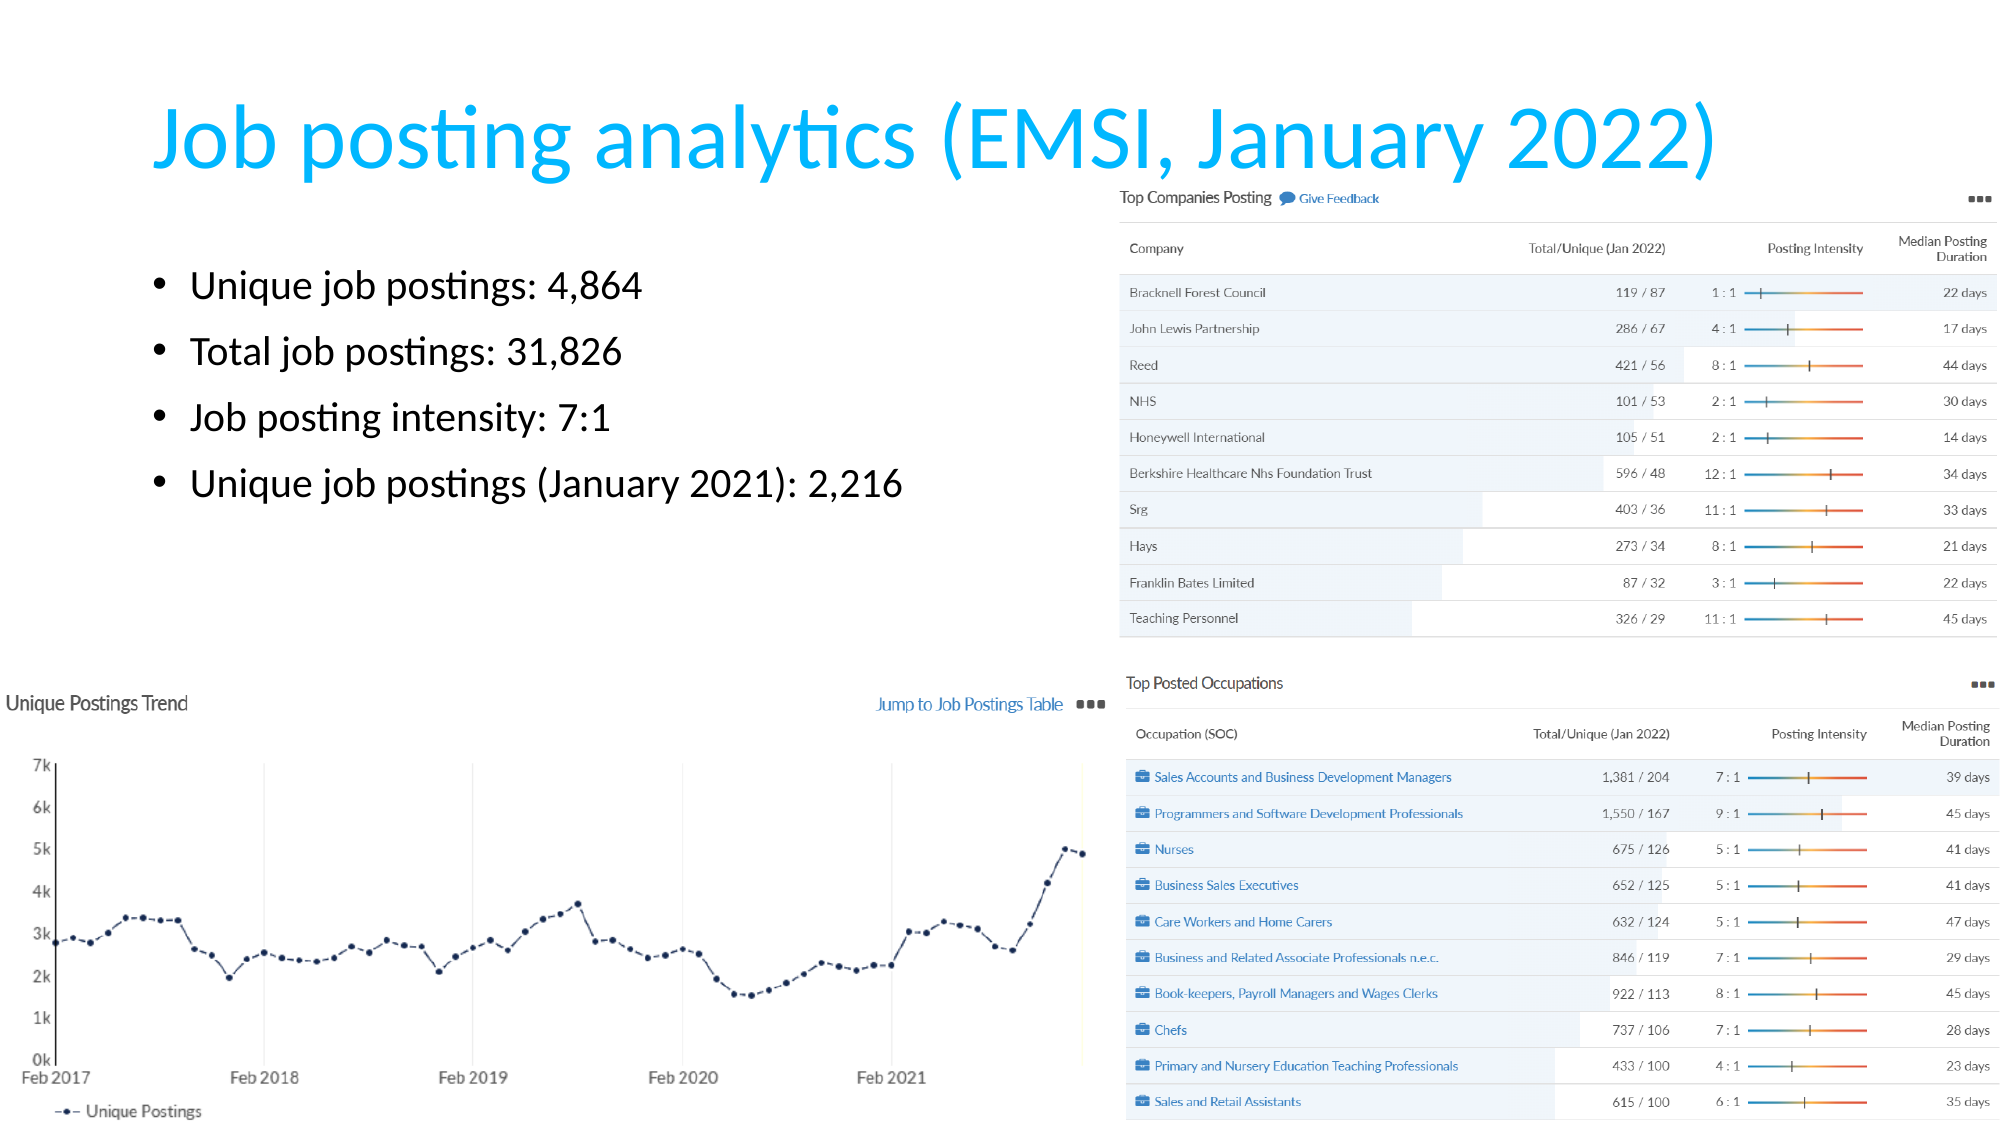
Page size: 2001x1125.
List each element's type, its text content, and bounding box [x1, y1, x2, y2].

title Job posting analytics (EMSI, January 2022) [137, 59, 1863, 218]
list Unique job postings: 4,864 Total job postings: 31,826 Job posting intensity: 7:1 Unique job postings (January 2021): 2,216 [137, 256, 1863, 1014]
picture [1121, 668, 2000, 1125]
picture [1116, 183, 2000, 640]
picture [0, 685, 1118, 1125]
